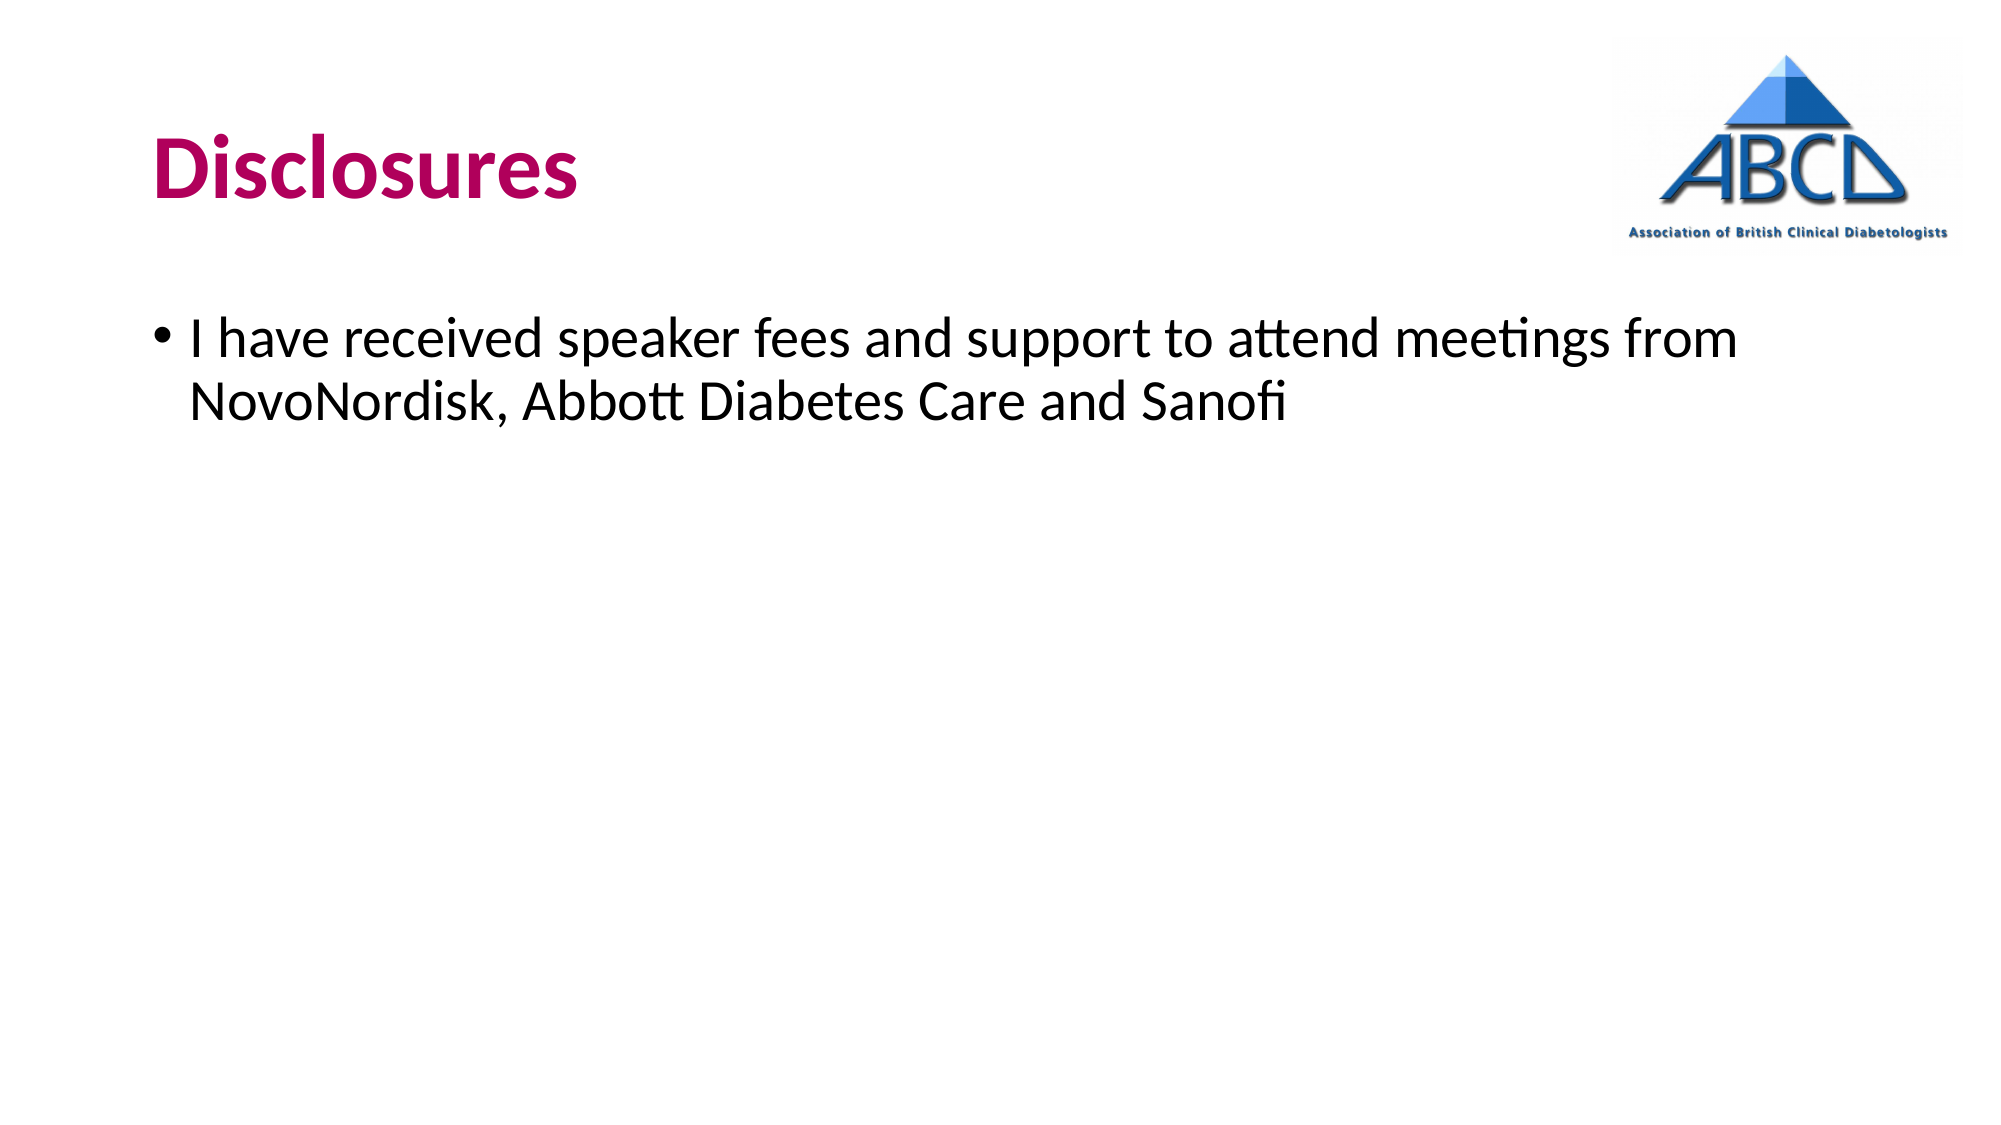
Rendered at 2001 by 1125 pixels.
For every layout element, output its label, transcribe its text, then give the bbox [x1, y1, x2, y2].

list I have received speaker fees and support to attend meetings from NovoNordisk, Abbott Diabetes Care and Sanofi [137, 299, 1863, 1014]
picture [1612, 37, 1963, 257]
title Disclosures [137, 59, 1863, 278]
